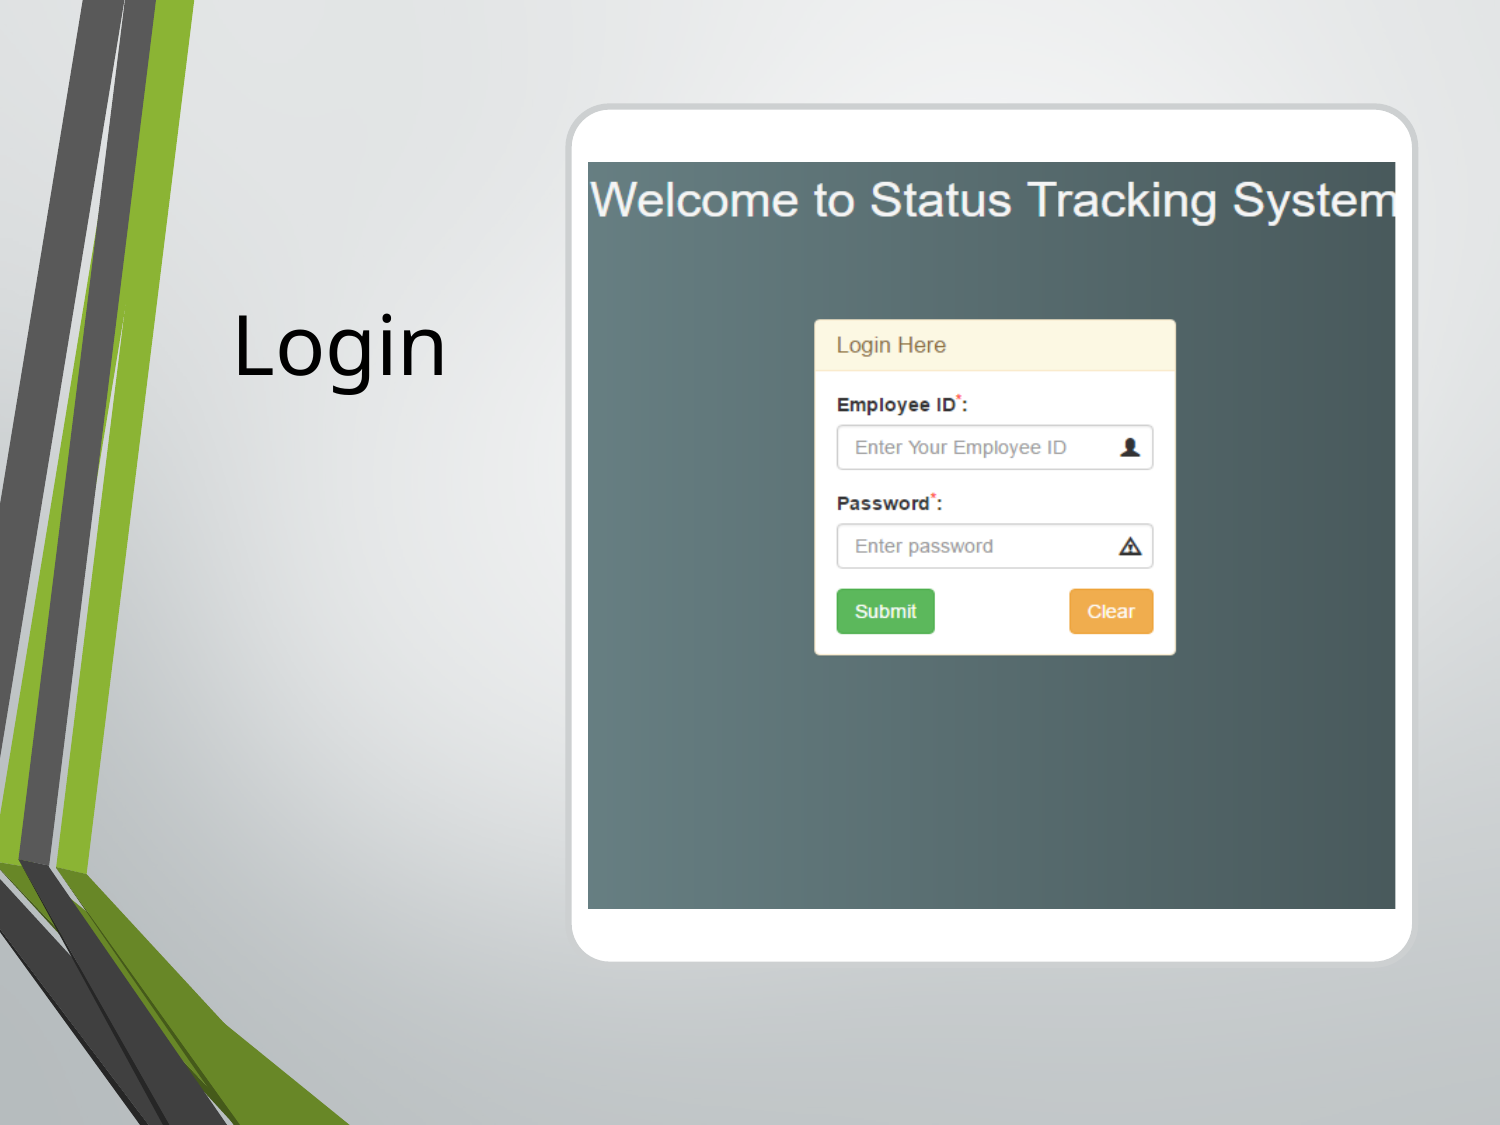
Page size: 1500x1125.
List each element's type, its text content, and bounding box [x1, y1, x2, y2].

title Login [319, 112, 529, 400]
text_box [18, 0, 319, 1125]
text_box [567, 105, 1417, 967]
picture [587, 162, 1396, 909]
